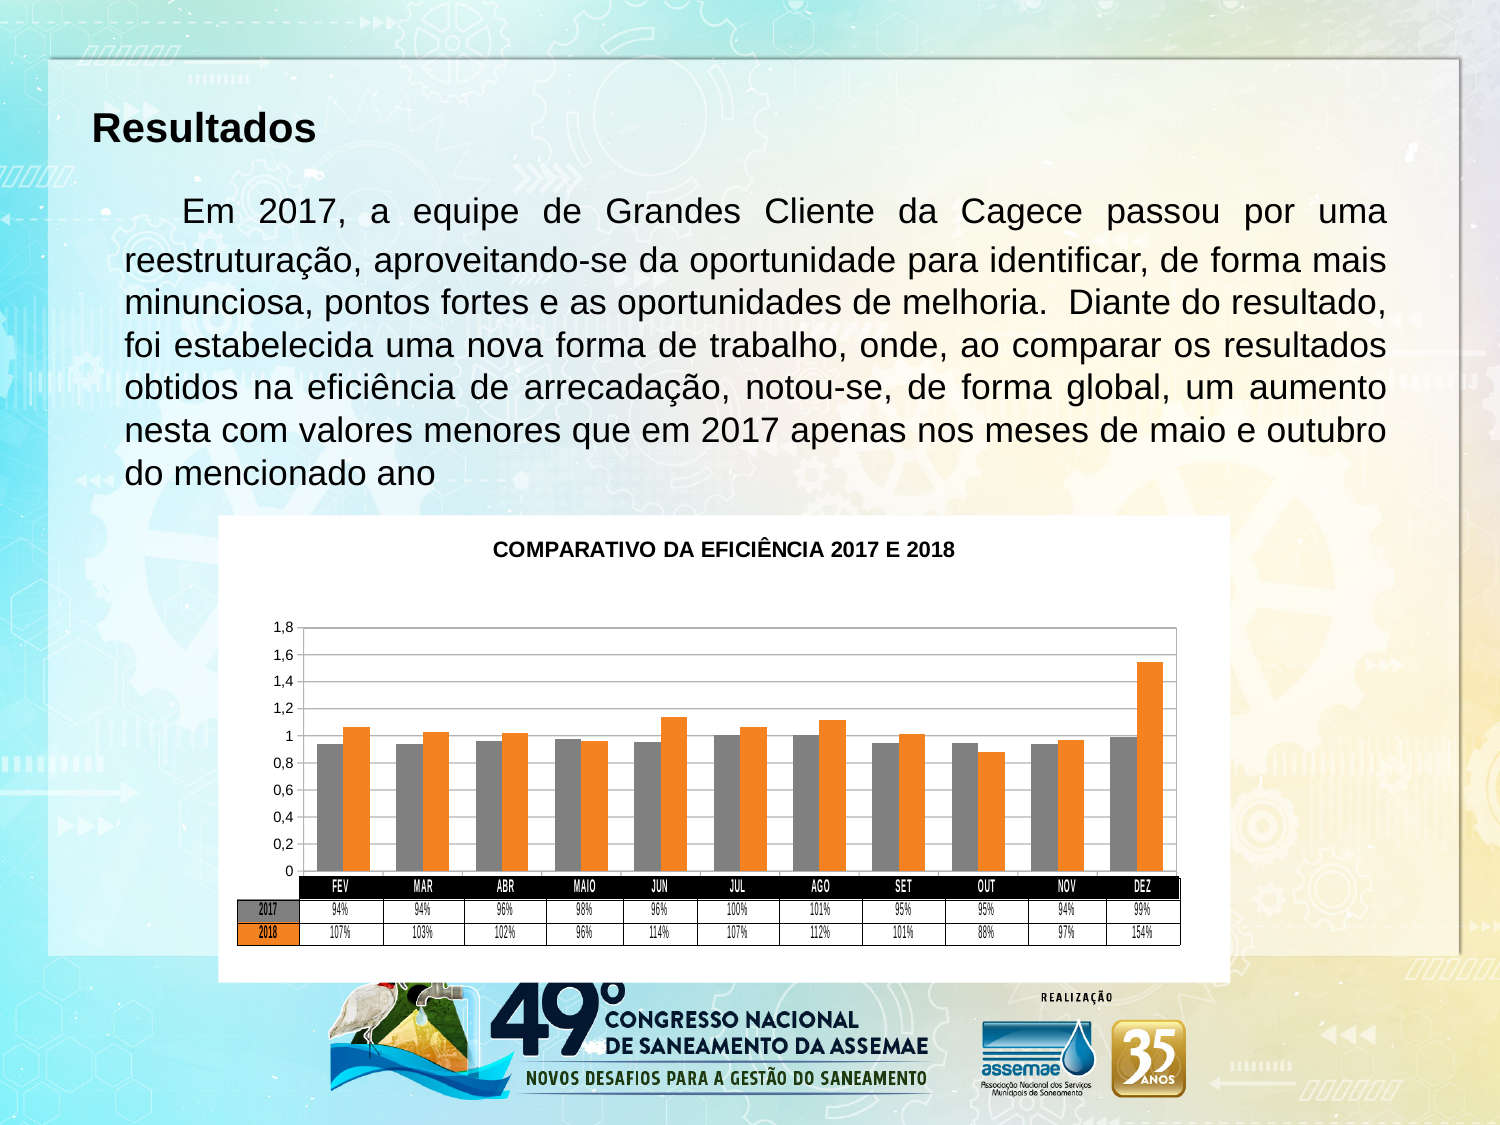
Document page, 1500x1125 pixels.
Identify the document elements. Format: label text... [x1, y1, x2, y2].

title Resultados [76, 78, 634, 149]
list Em 2017, a equipe de Grandes Cliente da Cagece passou por uma reestruturação, aproveitando-se da oportunidade para identificar, de forma mais minunciosa, pontos fortes e as oportunidades de melhoria. Diante do resultado, foi estabelecida uma nova forma de trabalho, onde, ao comparar os resultados obtidos na eficiência de arrecadação, notou-se, de forma global, um aumento nesta com valores menores que em 2017 apenas nos meses de maio e outubro do mencionado ano [53, 149, 1404, 953]
picture [0, 0, 1500, 1125]
